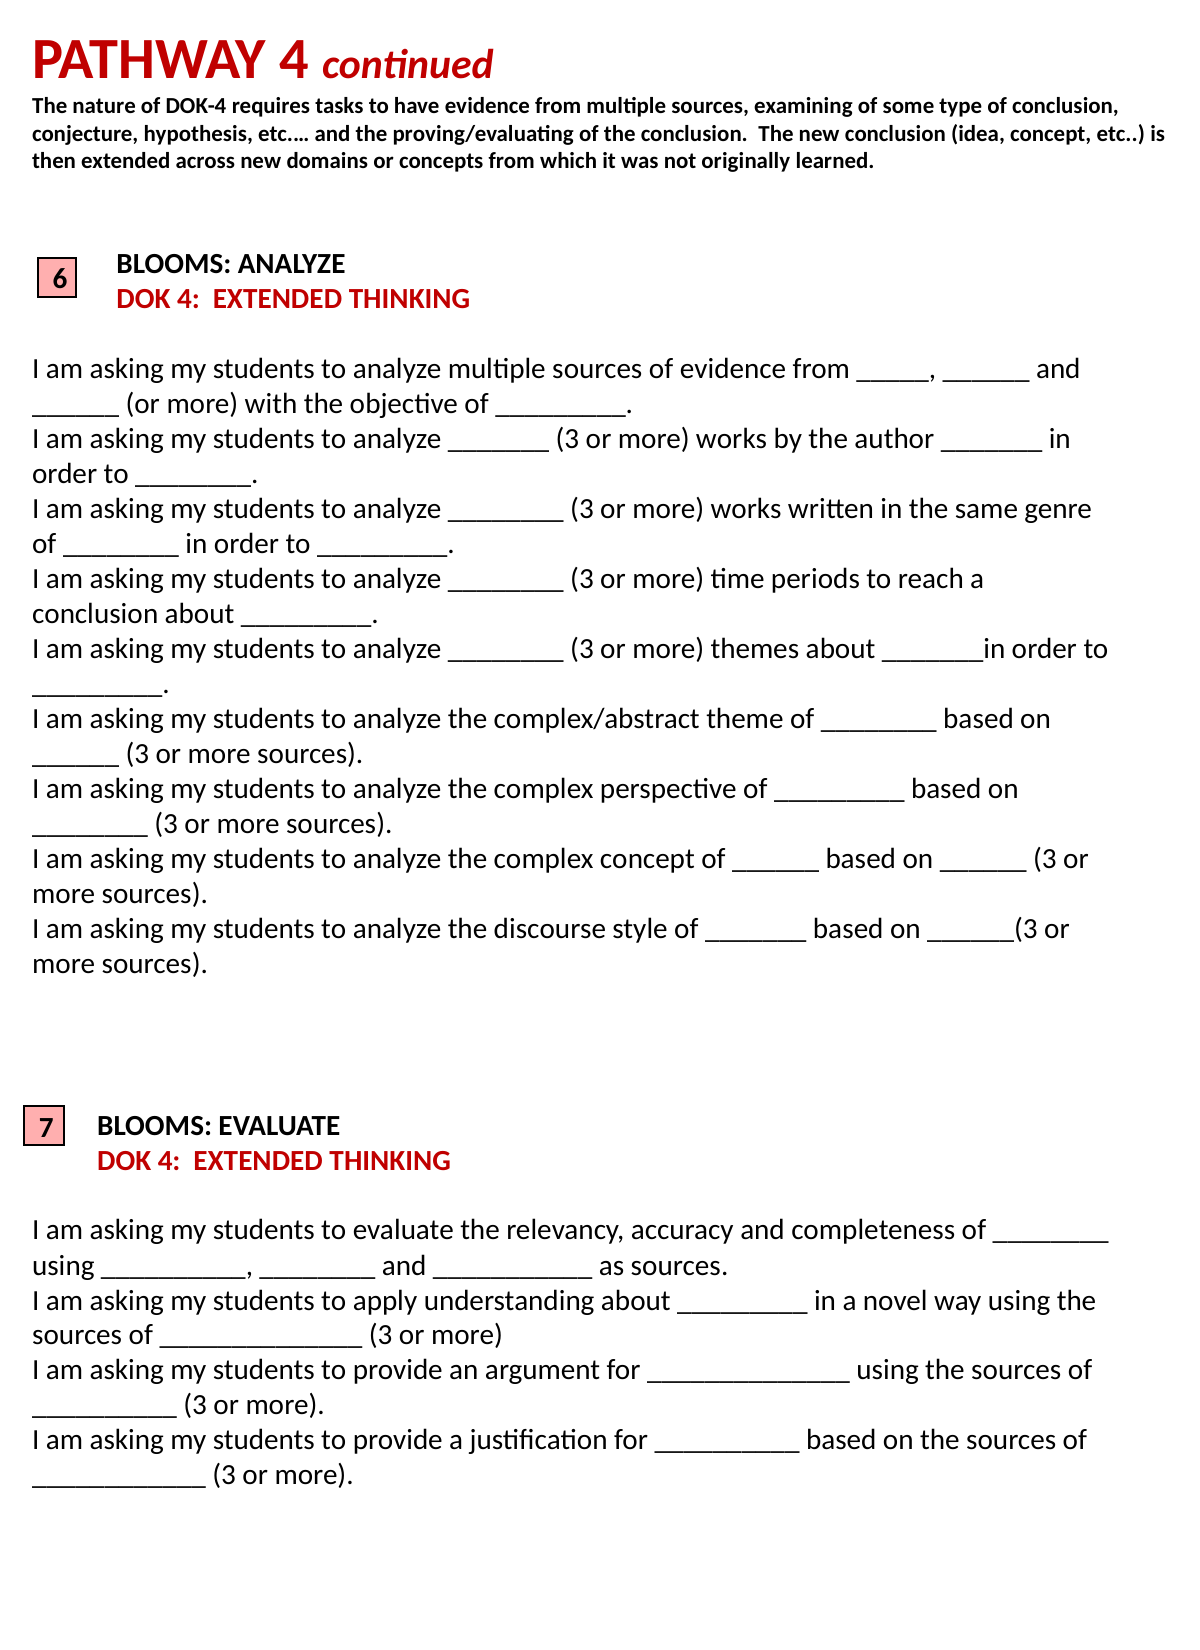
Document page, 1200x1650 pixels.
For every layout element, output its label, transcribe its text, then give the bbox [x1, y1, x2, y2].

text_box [17, 237, 1127, 995]
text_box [17, 1098, 1167, 1503]
text_box PATHWAY 4 continued The nature of DOK-4 requires tasks to have evidence from multiple sources, examining of some type of conclusion, conjecture, hypothesis, etc.… and the proving/evaluating of the conclusion. The new conclusion (idea, concept, etc..) is then extended across new domains or concepts from which it was not originally learned. [17, 13, 1182, 231]
